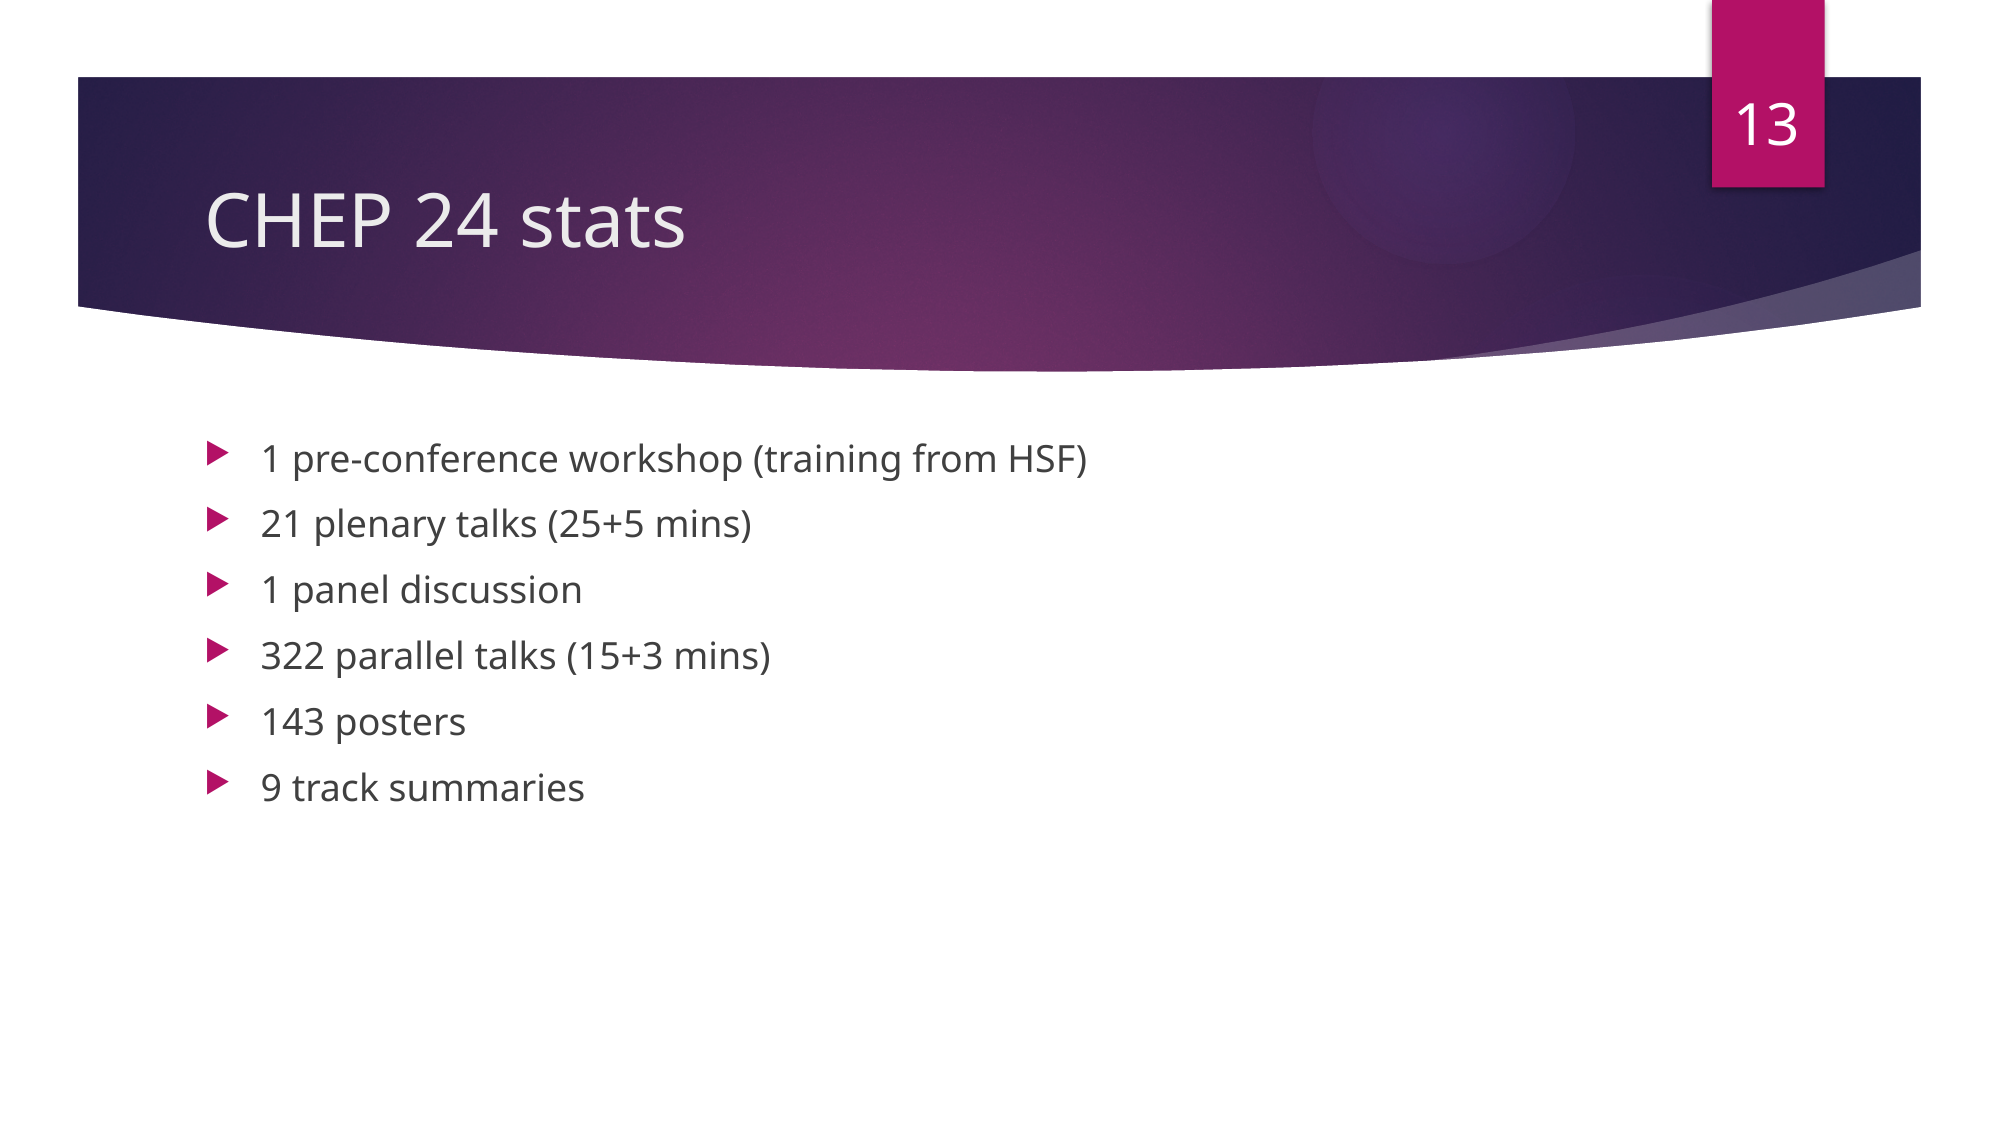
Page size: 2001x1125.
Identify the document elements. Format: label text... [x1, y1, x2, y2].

title CHEP 24 stats [189, 159, 1627, 276]
slide_number 13 [1698, 48, 1836, 175]
list 1 pre-conference workshop (training from HSF) 21 plenary talks (25+5 mins) 1 panel discussion 322 parallel talks (15+3 mins) 143 posters 9 track summaries [189, 427, 1638, 988]
